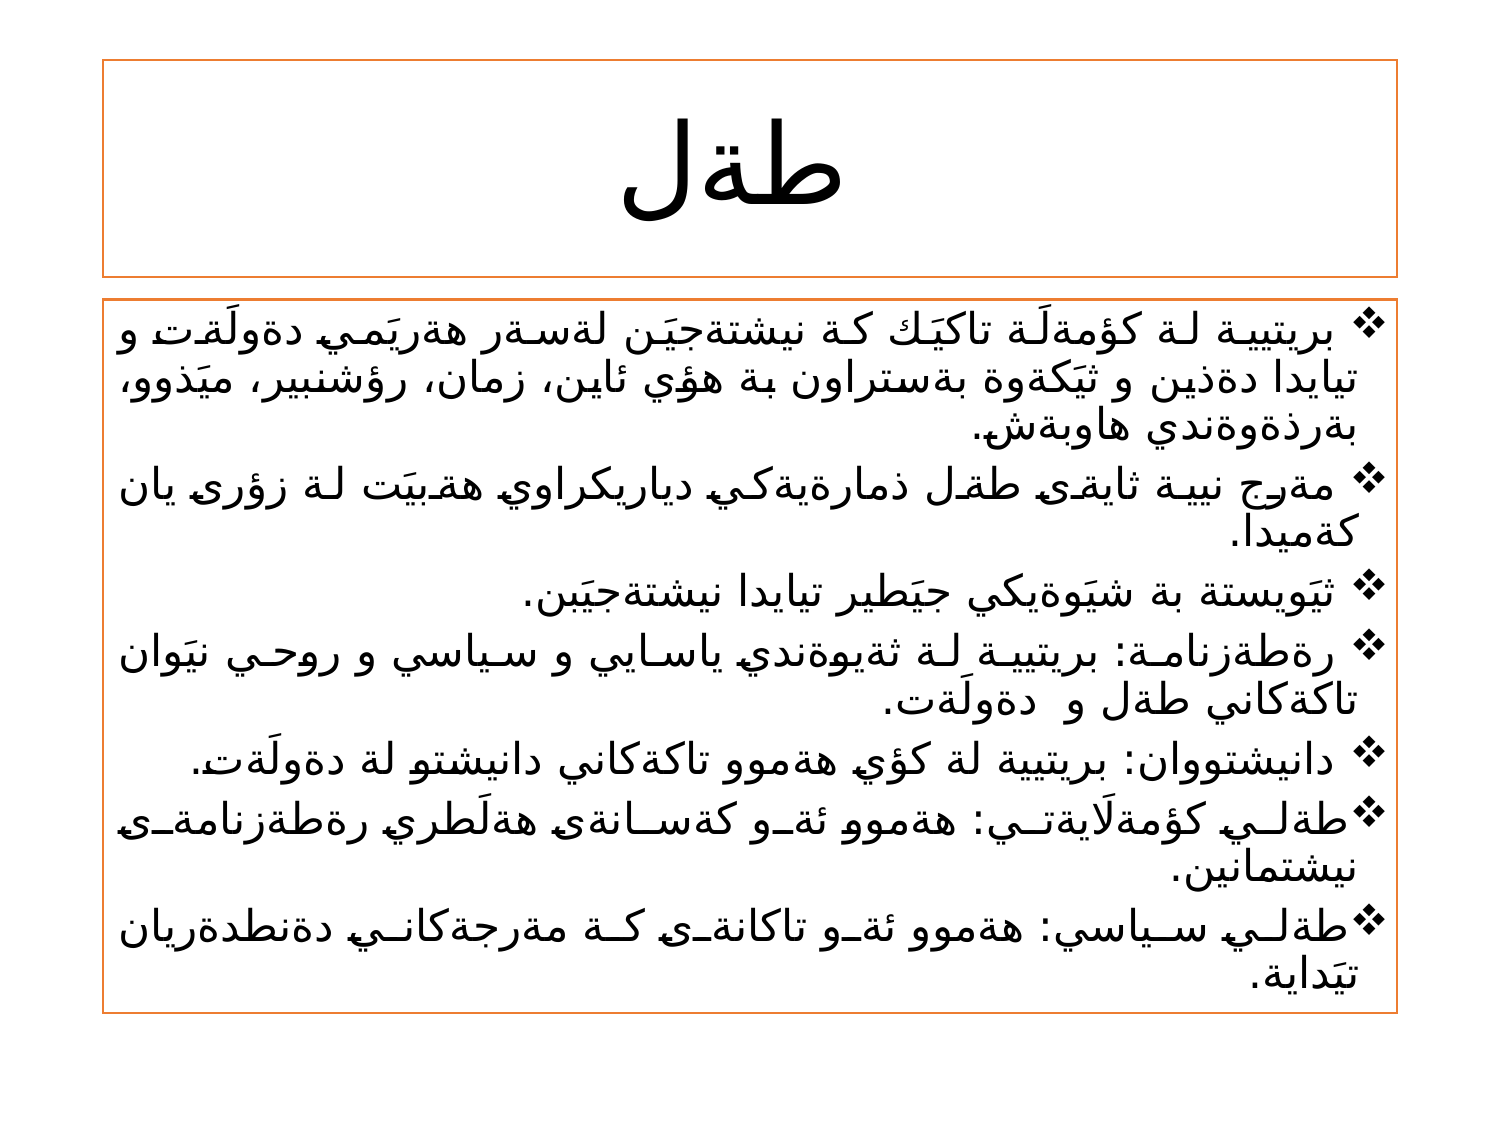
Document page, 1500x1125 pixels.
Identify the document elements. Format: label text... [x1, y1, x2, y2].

title طةل [102, 59, 1398, 278]
list بريتيية لة كؤمةلَة تاكيَك كة نيشتةجيَن لةسةر هةريَمي دةولَةت و تيايدا دةذين و ثيَكةوة بةستراون بة هؤي ئاين، زمان، رؤشنبير، ميَذوو، بةرذةوةندي هاوبةش. مةرج نيية ثايةى طةل ذمارةيةكي دياريكراوي هةبيَت لة زؤرى يان كةميدا. ثيَويستة بة شيَوةيكي جيَطير تيايدا نيشتةجيَبن. رةطةزنامة: بريتيية لة ثةيوةندي ياسايي و سياسي و روحي نيَوان تاكةكاني طةل و دةولَةت. دانيشتووان: بريتيية لة كؤي هةموو تاكةكاني دانيشتو لة دةولَةت. طةلي كؤمةلَايةتي: هةموو ئةو كةسانةى هةلَطري رةطةزنامةى نيشتمانين. طةلي سياسي: هةموو ئةو تاكانةى كة مةرجةكاني دةنطدةريان تيَداية. [102, 298, 1398, 1014]
